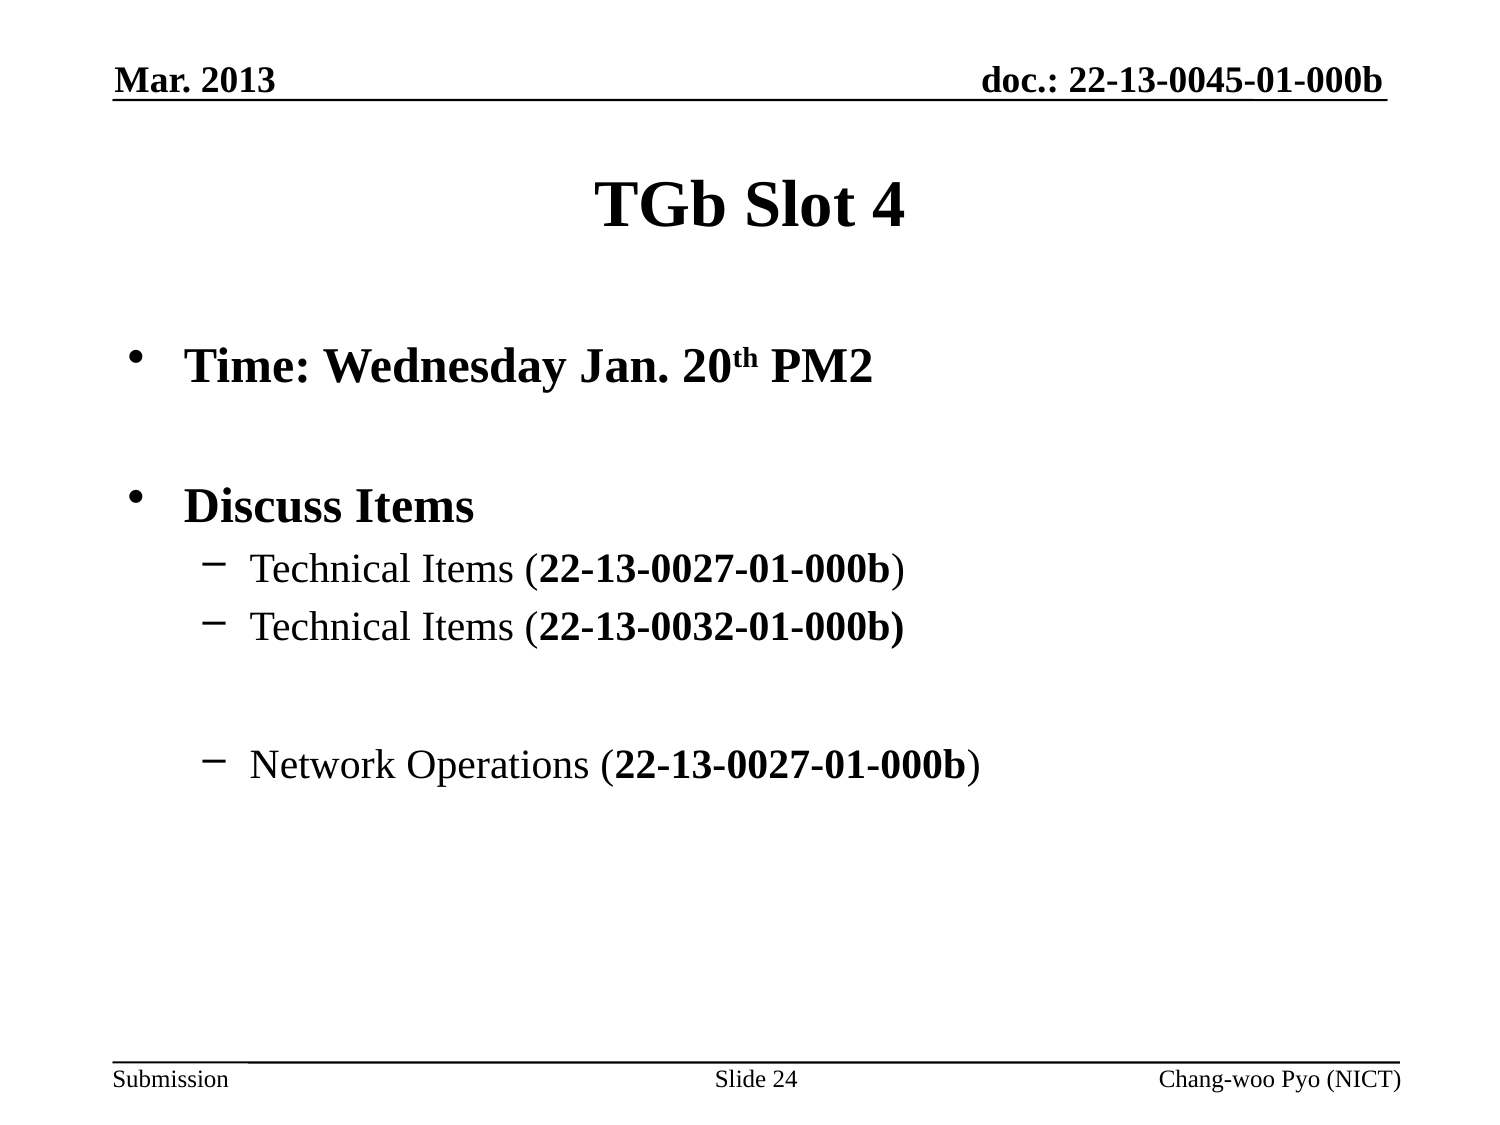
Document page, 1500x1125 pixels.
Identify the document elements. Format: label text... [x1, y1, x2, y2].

title TGb Slot 4 [112, 112, 1388, 288]
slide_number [114, 54, 278, 101]
slide_number Slide 24 [712, 1061, 800, 1093]
list Time: Wednesday Jan. 20th PM2 Discuss Items Technical Items (22-13-0027-01-000b) Technical Items (22-13-0032-01-000b) Network Operations (22-13-0027-01-000b) [112, 324, 1388, 1000]
footer Chang-woo Pyo (NICT) [1155, 1061, 1402, 1093]
